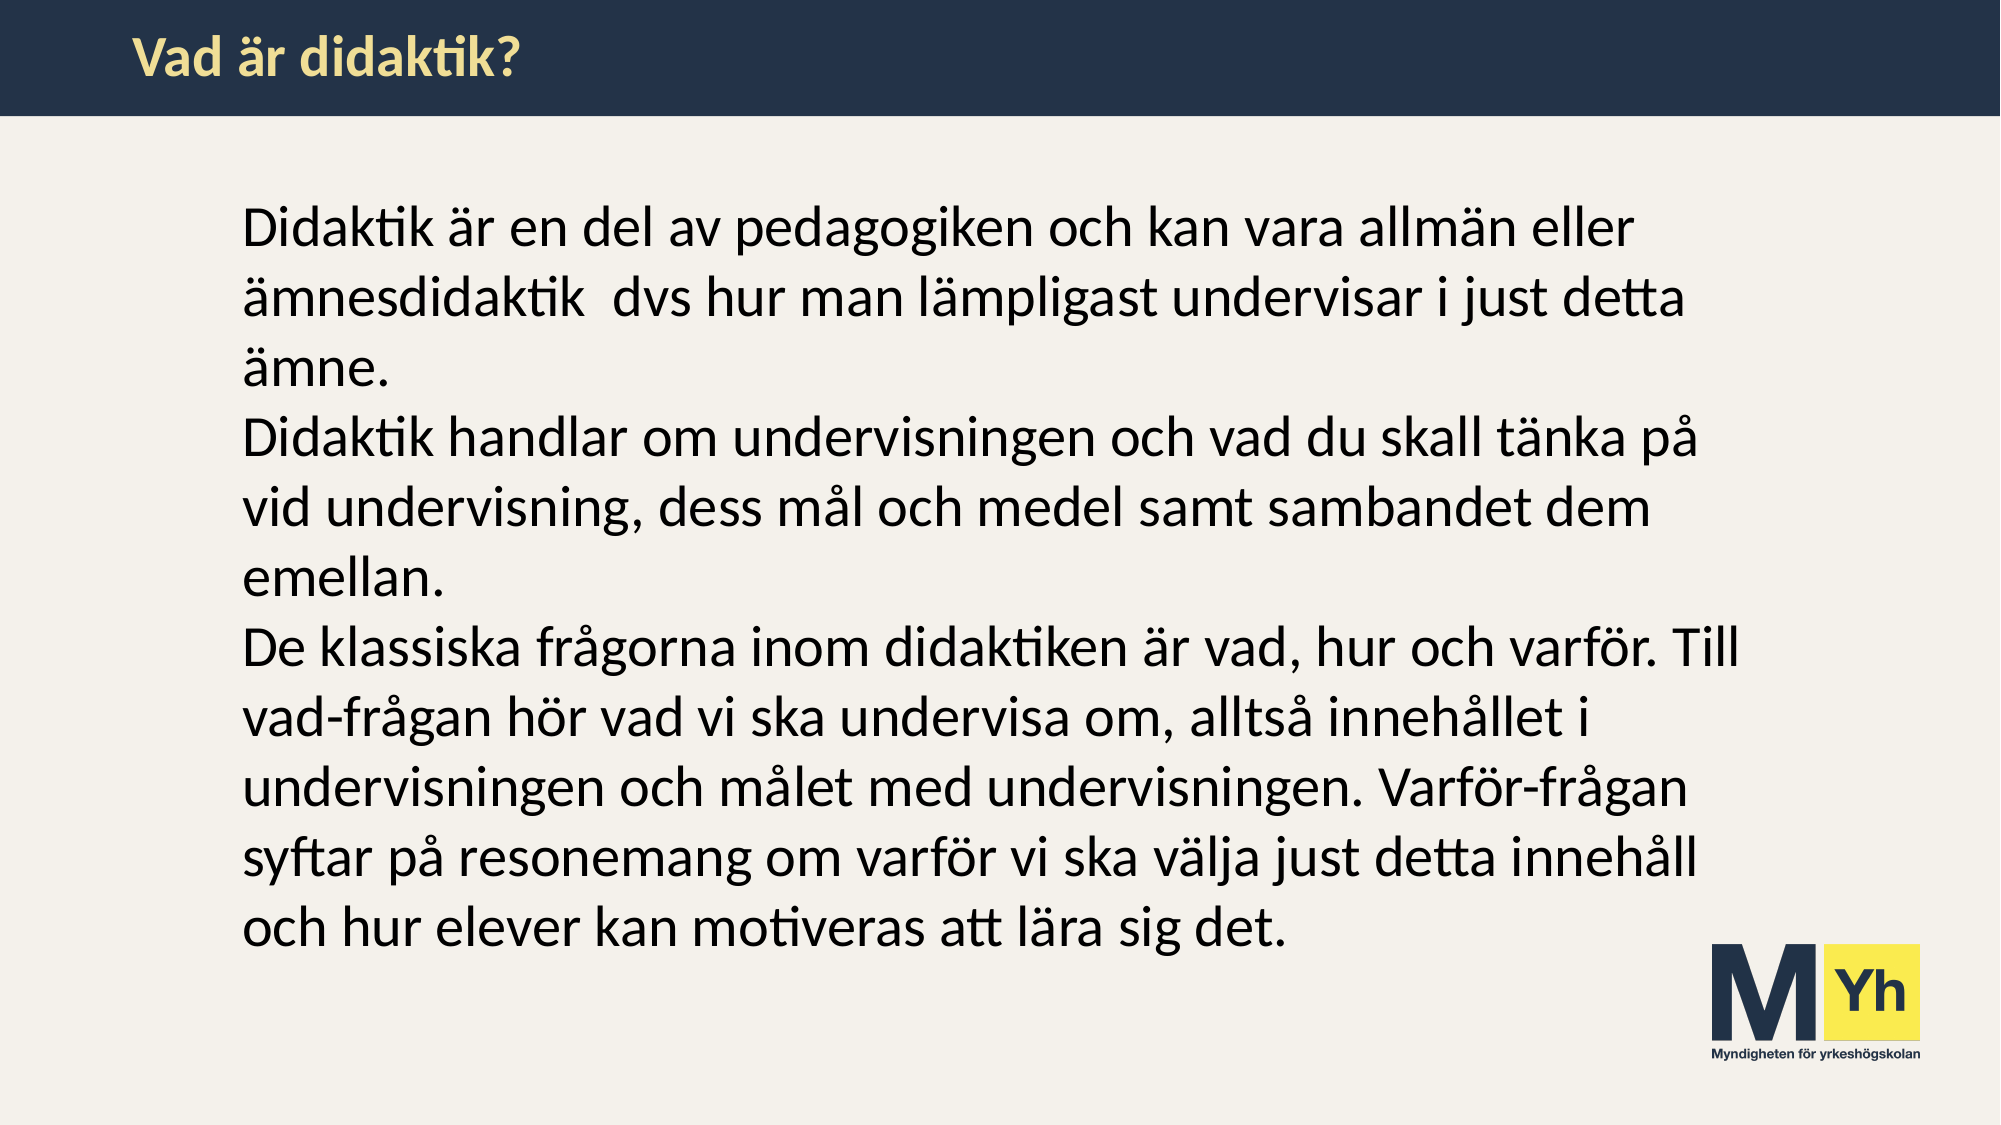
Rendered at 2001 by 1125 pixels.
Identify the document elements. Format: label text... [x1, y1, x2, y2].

title Vad är didaktik? [0, 0, 2000, 117]
picture [1712, 944, 1920, 1061]
list Didaktik är en del av pedagogiken och kan vara allmän eller ämnesdidaktik dvs hur man lämpligast undervisar i just detta ämne. Didaktik handlar om undervisningen och vad du skall tänka på vid undervisning, dess mål och medel samt sambandet dem emellan. De klassiska frågorna inom didaktiken är vad, hur och varför. Till vad-frågan hör vad vi ska undervisa om, alltså innehållet i undervisningen och målet med undervisningen. Varför-frågan syftar på resonemang om varför vi ska välja just detta innehåll och hur elever kan motiveras att lära sig det. [227, 181, 1773, 937]
